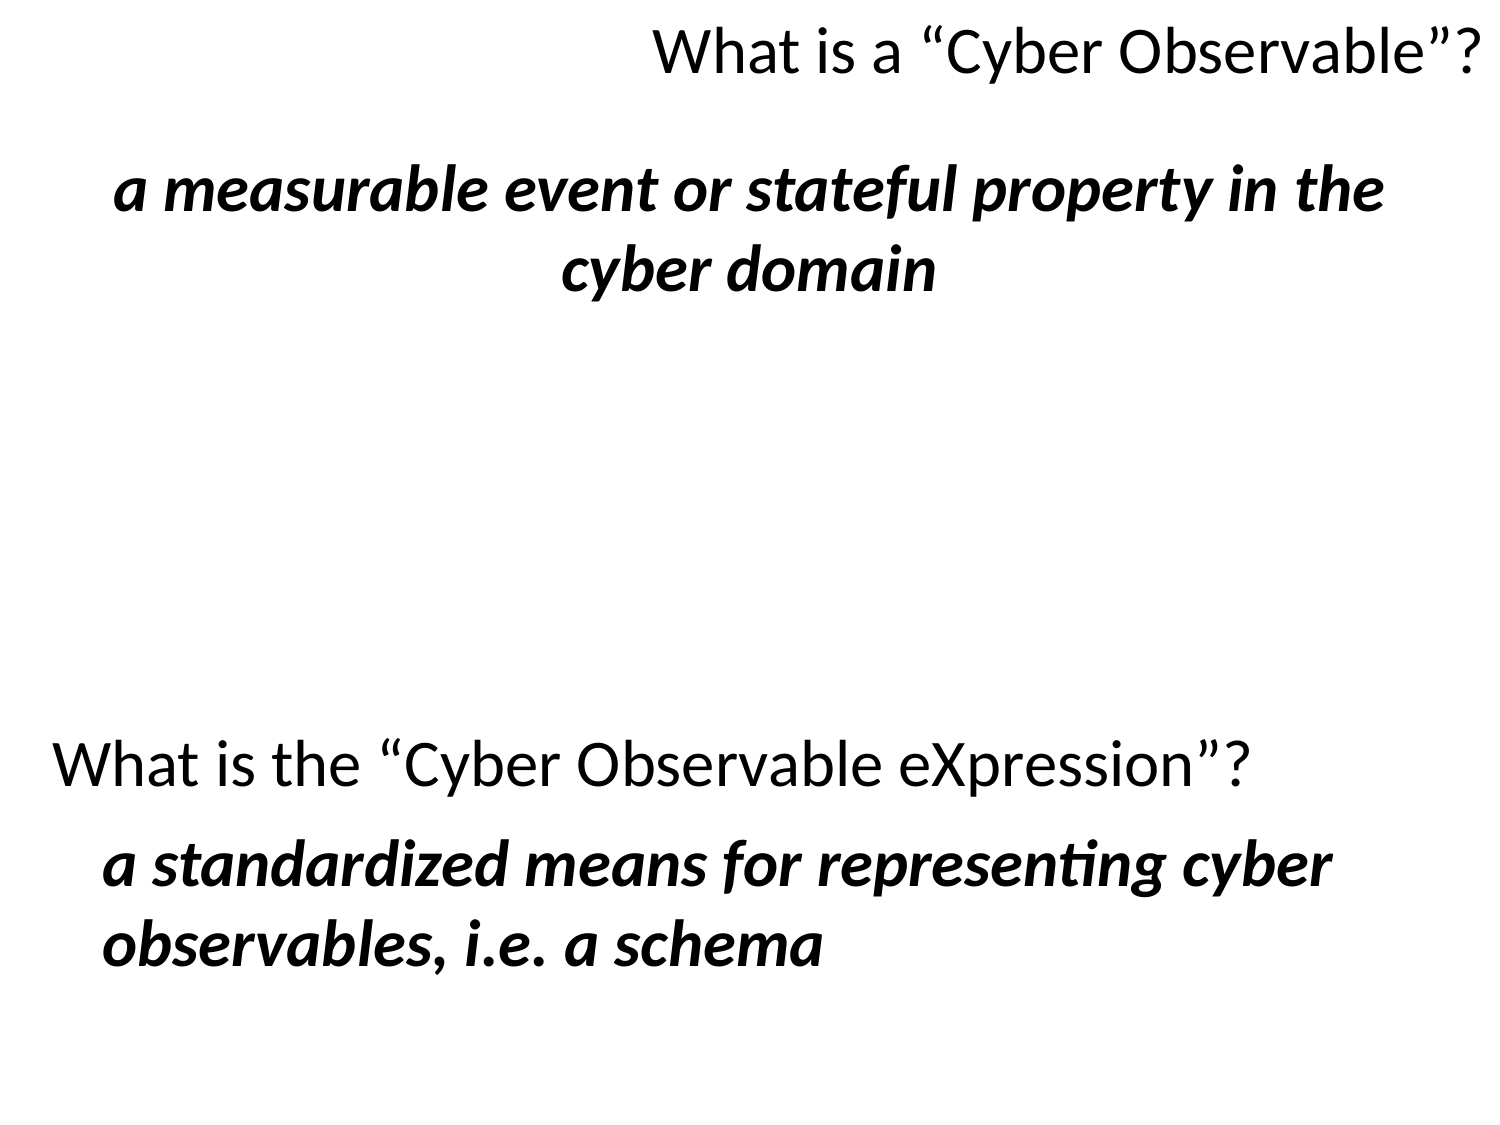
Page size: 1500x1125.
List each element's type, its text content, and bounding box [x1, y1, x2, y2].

text_box a measurable event or stateful property in the cyber domain [74, 137, 1425, 313]
text_box a standardized means for representing cyber observables, i.e. a schema [87, 812, 1438, 988]
text_box What is the “Cyber Observable eXpression”? [37, 712, 1288, 808]
text_box What is a “Cyber Observable”? [437, 0, 1500, 95]
